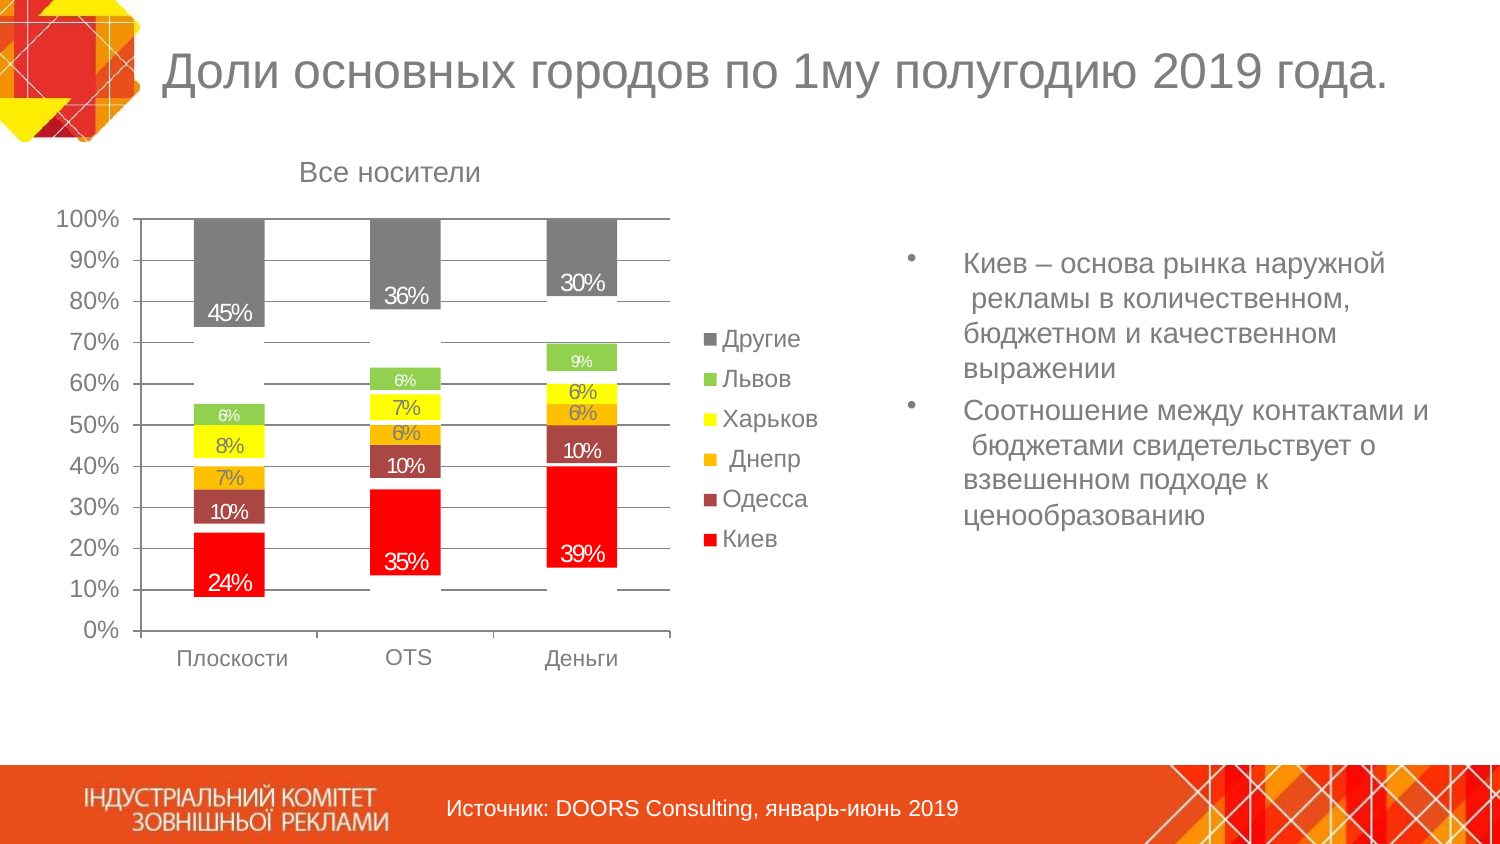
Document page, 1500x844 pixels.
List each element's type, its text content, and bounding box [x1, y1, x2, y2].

text_box 8% [193, 425, 265, 459]
text_box [703, 533, 717, 547]
text_box [703, 413, 717, 426]
text_box 9% [546, 343, 618, 372]
text_box 6% [370, 425, 441, 445]
text_box 7% [370, 394, 441, 421]
title Доли основных городов по 1му полугодию 2019 года. [160, 36, 1402, 180]
text_box [703, 453, 717, 467]
text_box Другие Львов Харьков Днепр Одесса Киев [720, 311, 821, 552]
text_box 30% [546, 219, 618, 297]
text_box 6% [546, 404, 618, 426]
text_box 100% 90% 80% 70% 60% 50% 40% 30% 20% 10% 0% [53, 189, 122, 644]
text_box 39% [546, 466, 618, 568]
text_box 6% [546, 383, 618, 404]
text_box 7% [193, 466, 265, 490]
text_box Деньги [542, 641, 622, 672]
text_box 45% [193, 219, 265, 327]
picture [0, 765, 1500, 844]
text_box 10% [546, 426, 618, 464]
text_box 6% [370, 367, 441, 390]
text_box Киев – основа рынка наружной рекламы в количественном, бюджетном и качественном выражении Соотношение между контактами и бюджетами свидетельствует о взвешенном подходе к ценообразованию [904, 241, 1433, 531]
text_box Источник: DOORS Consulting, январь-июнь 2019 [443, 791, 966, 822]
text_box 10% [370, 445, 441, 478]
text_box 35% [370, 489, 441, 576]
text_box 36% [370, 219, 441, 310]
text_box [703, 493, 717, 507]
text_box Плоскости [174, 641, 291, 672]
text_box [703, 373, 717, 386]
text_box OTS [383, 640, 435, 671]
text_box 24% [193, 532, 265, 597]
text_box 6% [193, 403, 265, 425]
text_box 10% [193, 490, 265, 524]
text_box [703, 333, 717, 346]
text_box Все носители [296, 150, 485, 188]
picture [0, 0, 141, 142]
